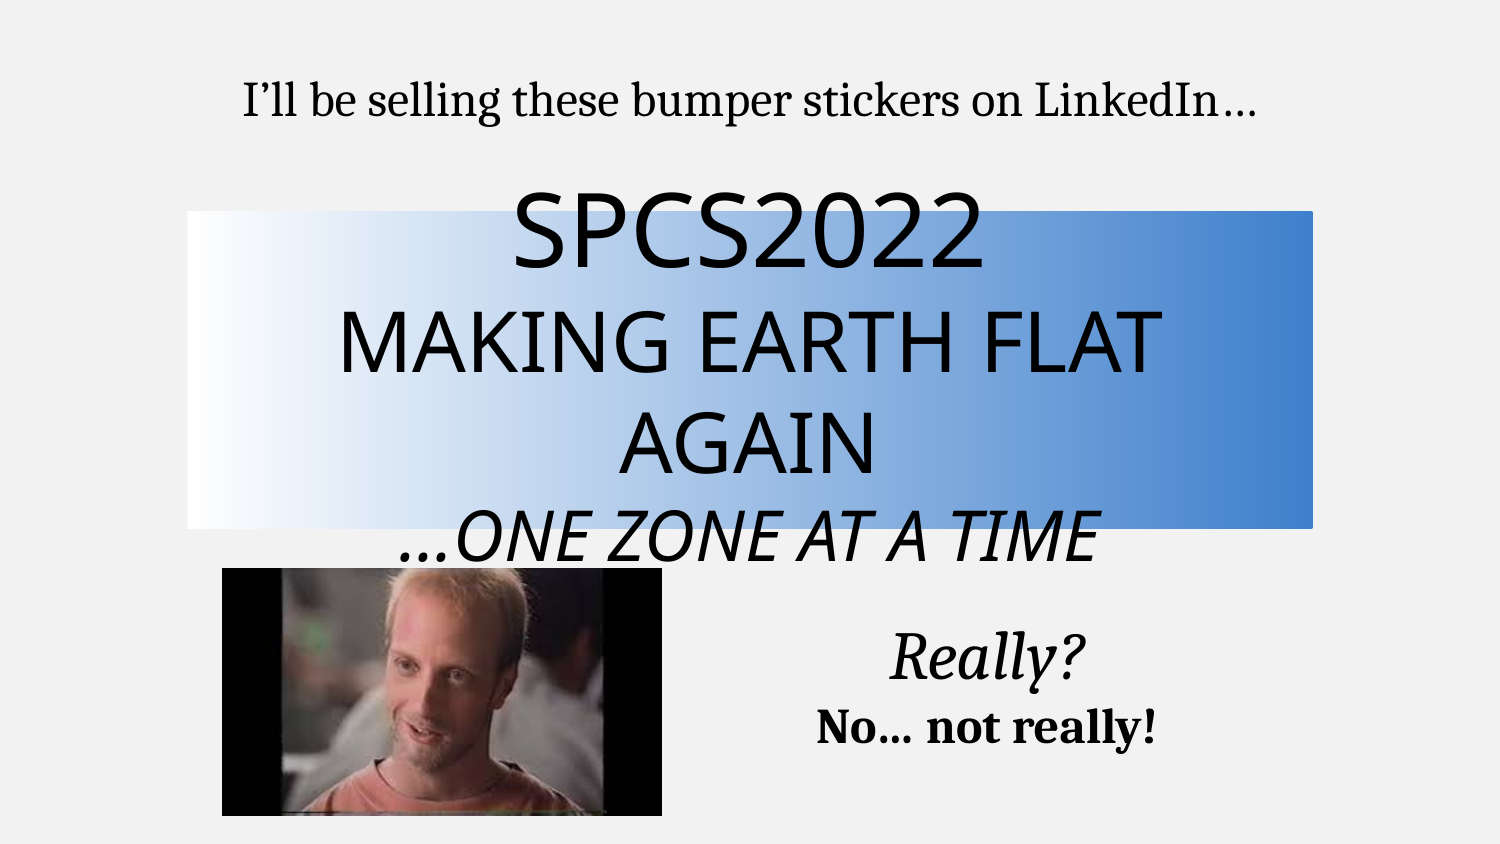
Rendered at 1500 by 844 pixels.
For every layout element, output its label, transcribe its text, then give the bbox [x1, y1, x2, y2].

text_box SPCS2022 MAKING EARTH FLAT AGAIN …ONE ZONE AT A TIME [185, 210, 1314, 530]
text_box Really? No… not really! [667, 612, 1314, 753]
text_box I’ll be selling these bumper stickers on LinkedIn… [0, 26, 1500, 167]
picture [222, 568, 662, 817]
